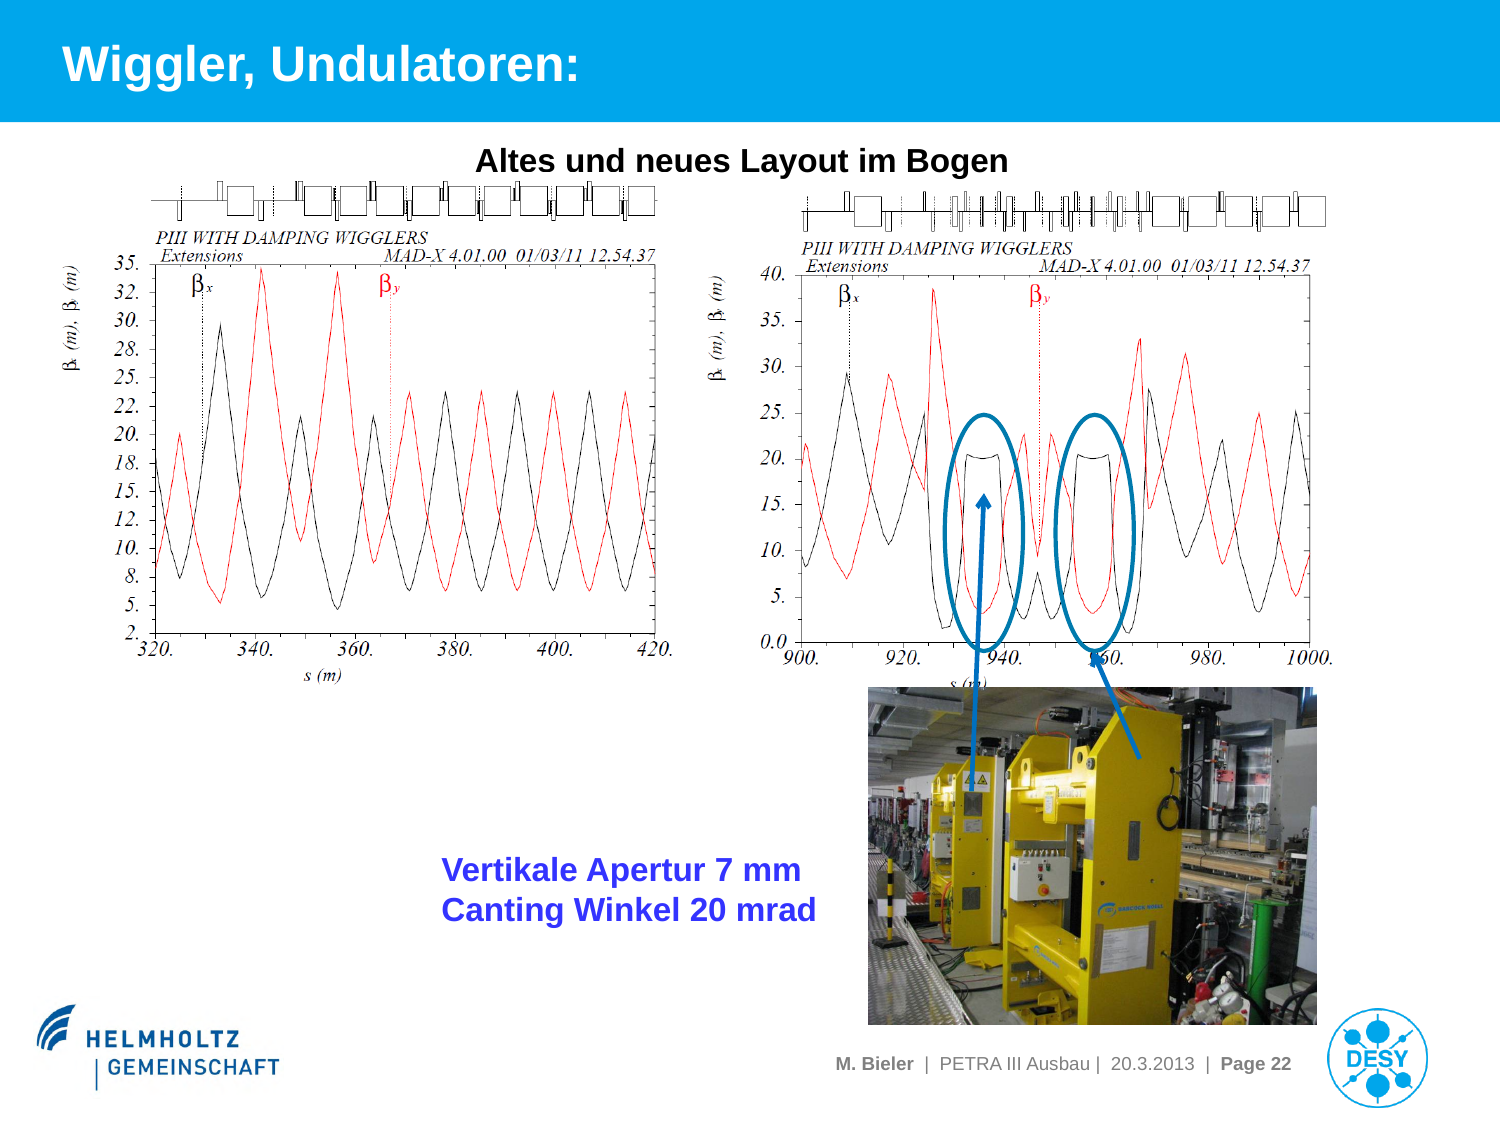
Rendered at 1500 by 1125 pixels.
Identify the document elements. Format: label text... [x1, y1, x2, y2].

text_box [1092, 650, 1140, 760]
title Wiggler, Undulatoren: [47, 16, 1446, 107]
picture [1327, 1008, 1368, 1049]
picture [1330, 1011, 1426, 1106]
text_box Altes und neues Layout im Bogen [459, 112, 1093, 178]
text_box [11, 984, 284, 1125]
text_box Vertikale Apertur 7 mm Canting Winkel 20 mrad !! [426, 840, 862, 936]
picture [1391, 1071, 1428, 1108]
picture [29, 172, 1363, 1025]
picture [1327, 1068, 1365, 1108]
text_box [971, 650, 985, 792]
picture [1387, 1008, 1428, 1046]
